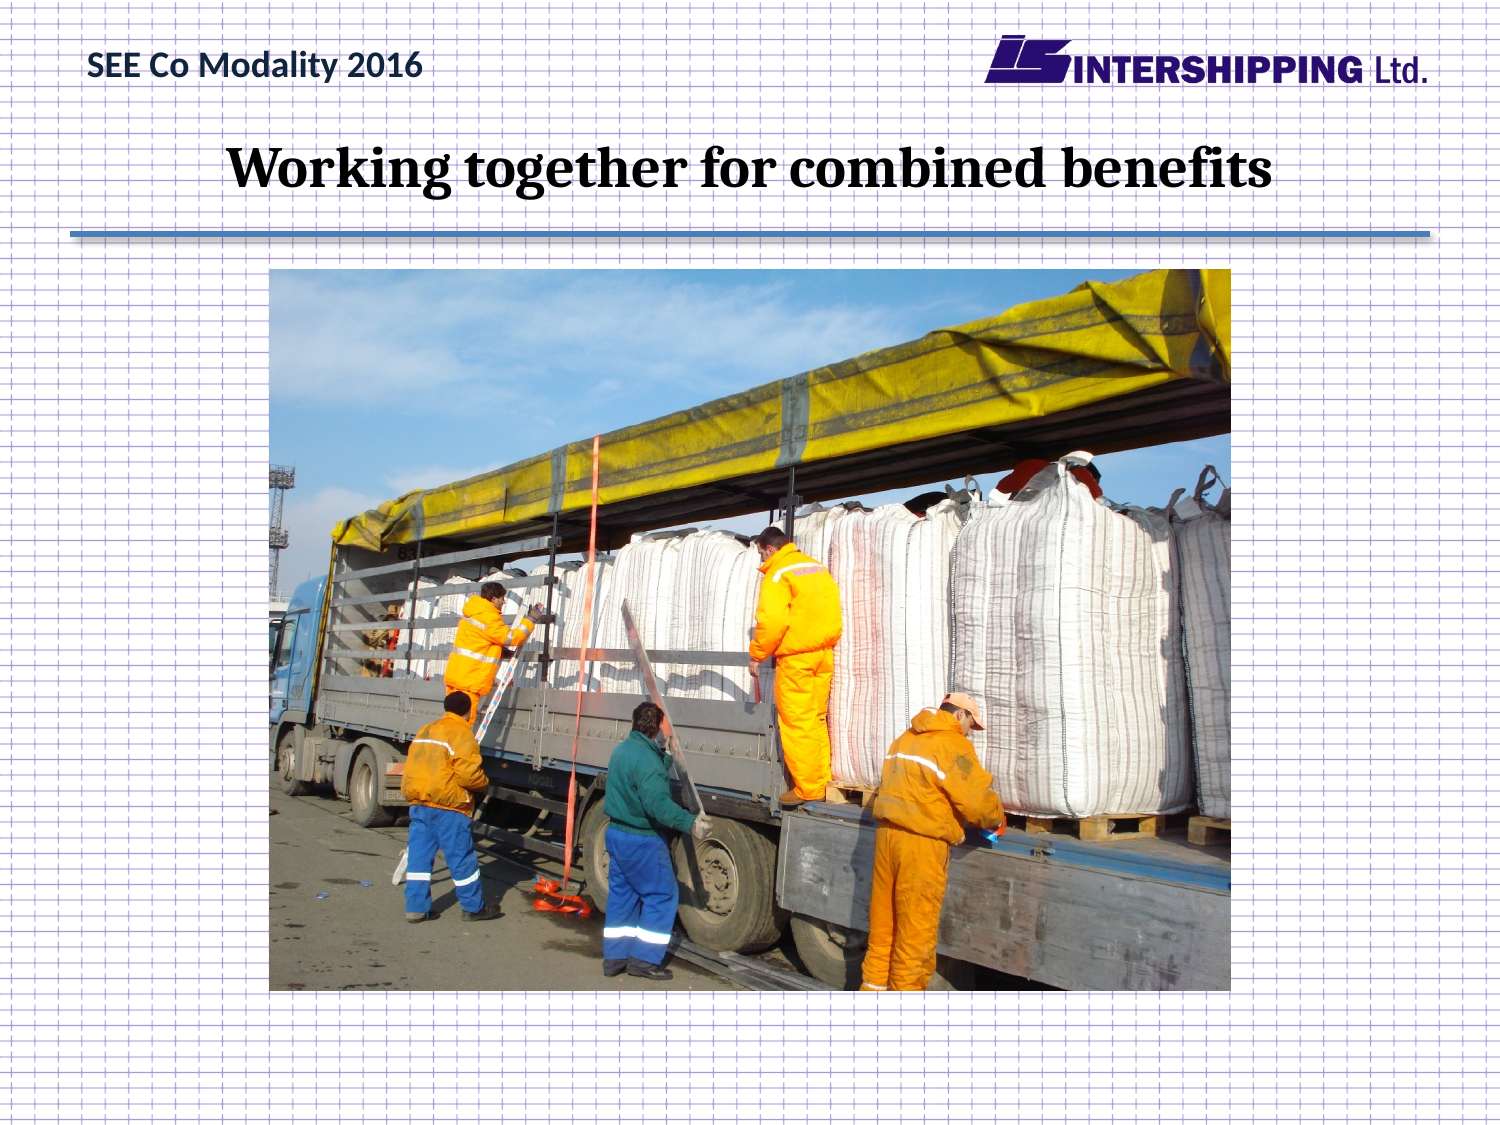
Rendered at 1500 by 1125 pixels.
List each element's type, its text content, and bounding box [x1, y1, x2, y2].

text_box SEE Co Modality 2016 [72, 33, 439, 93]
title Working together for combined benefits [75, 70, 1425, 230]
title Working together for combined benefits [75, 246, 1425, 258]
picture [984, 34, 1430, 95]
picture [269, 269, 1231, 991]
